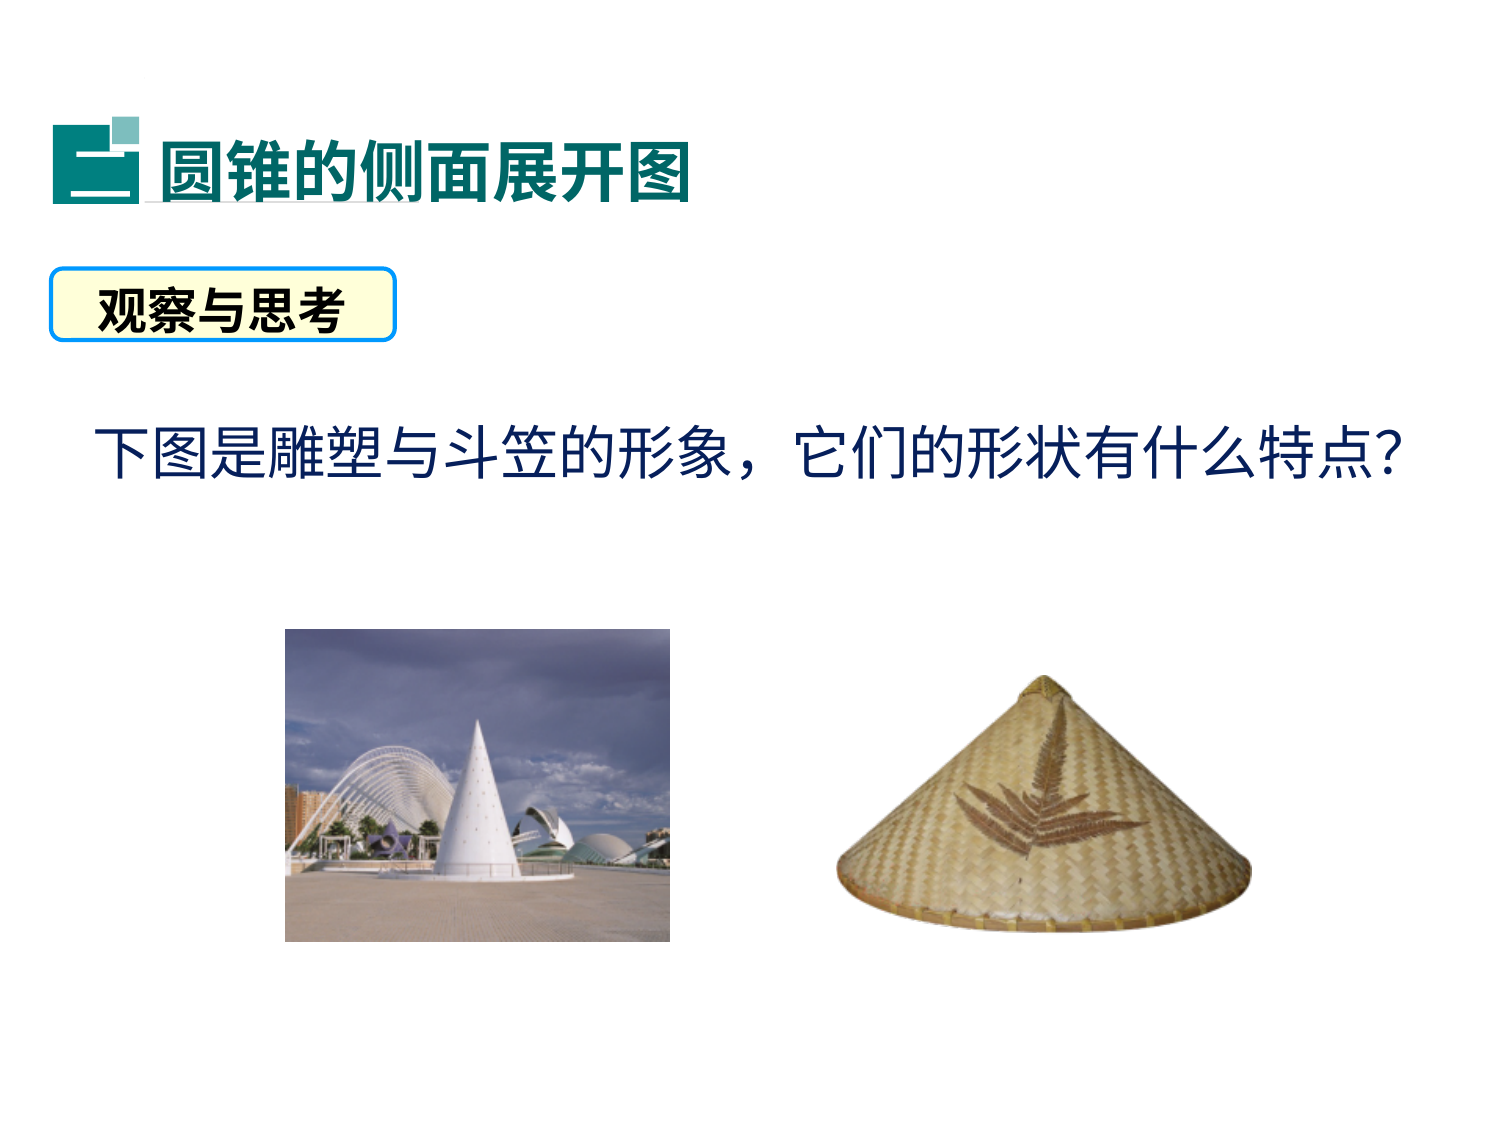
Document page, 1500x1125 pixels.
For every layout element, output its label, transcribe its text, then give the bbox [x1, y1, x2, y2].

picture [836, 674, 1252, 936]
text_box 下图是雕塑与斗笠的形象，它们的形状有什么特点？ [51, 408, 1462, 494]
text_box 观察与思考 [51, 268, 395, 341]
picture [285, 628, 671, 942]
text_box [52, 77, 708, 226]
